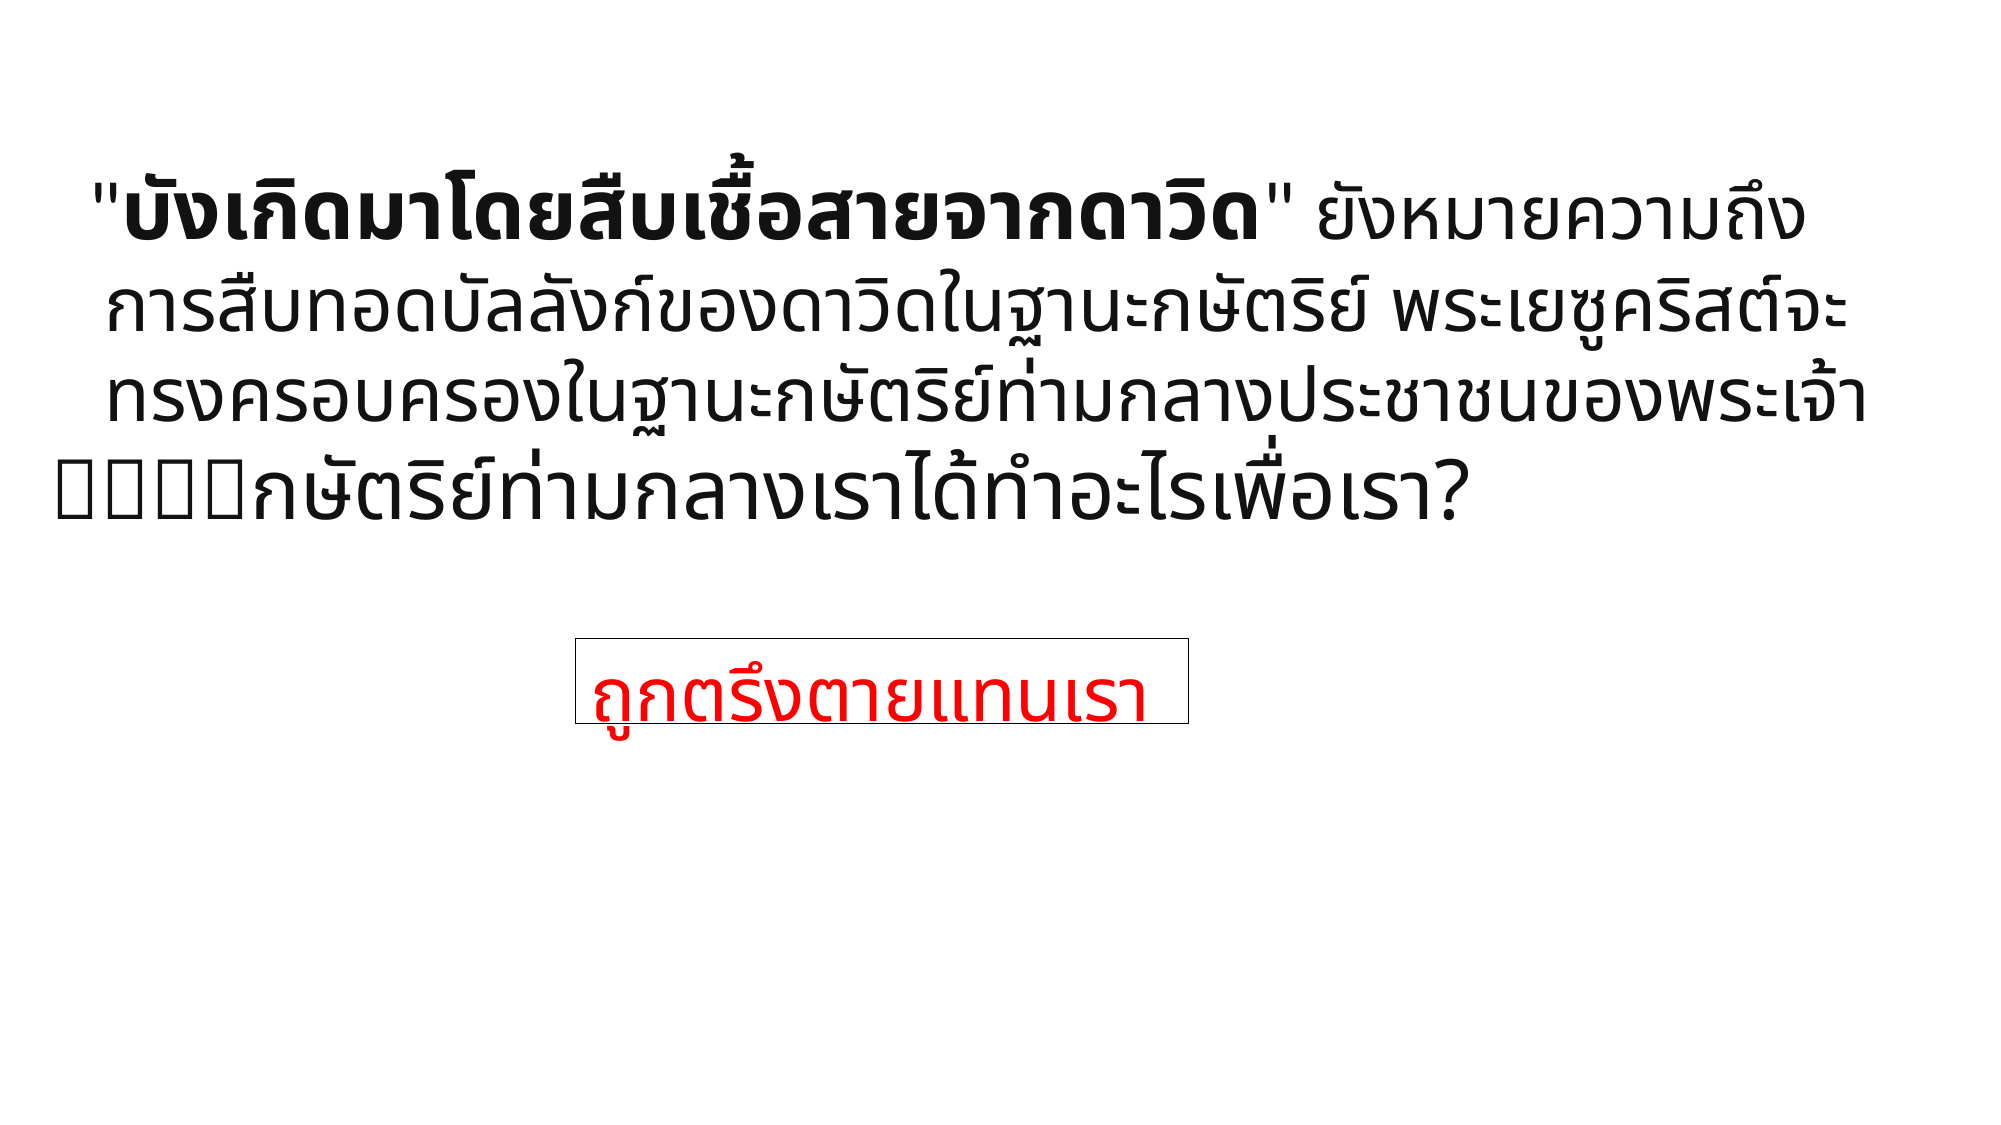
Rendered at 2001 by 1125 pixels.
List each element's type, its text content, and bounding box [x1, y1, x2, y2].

text_box ถูกตรึงตายแทนเรา [575, 638, 1189, 724]
text_box "บังเกิดมาโดยสืบเชื้อสายจากดาวิด" ยังหมายความถึงการสืบทอดบัลลังก์ของดาวิดในฐานะกษัตริย์ พระเยซูคริสต์จะทรงครอบครองในฐานะกษัตริย์ท่ามกลางประชาชนของพระเจ้า กษัตริย์ท่ามกลางเราได้ทำอะไรเพื่อเรา? [35, 148, 1911, 544]
